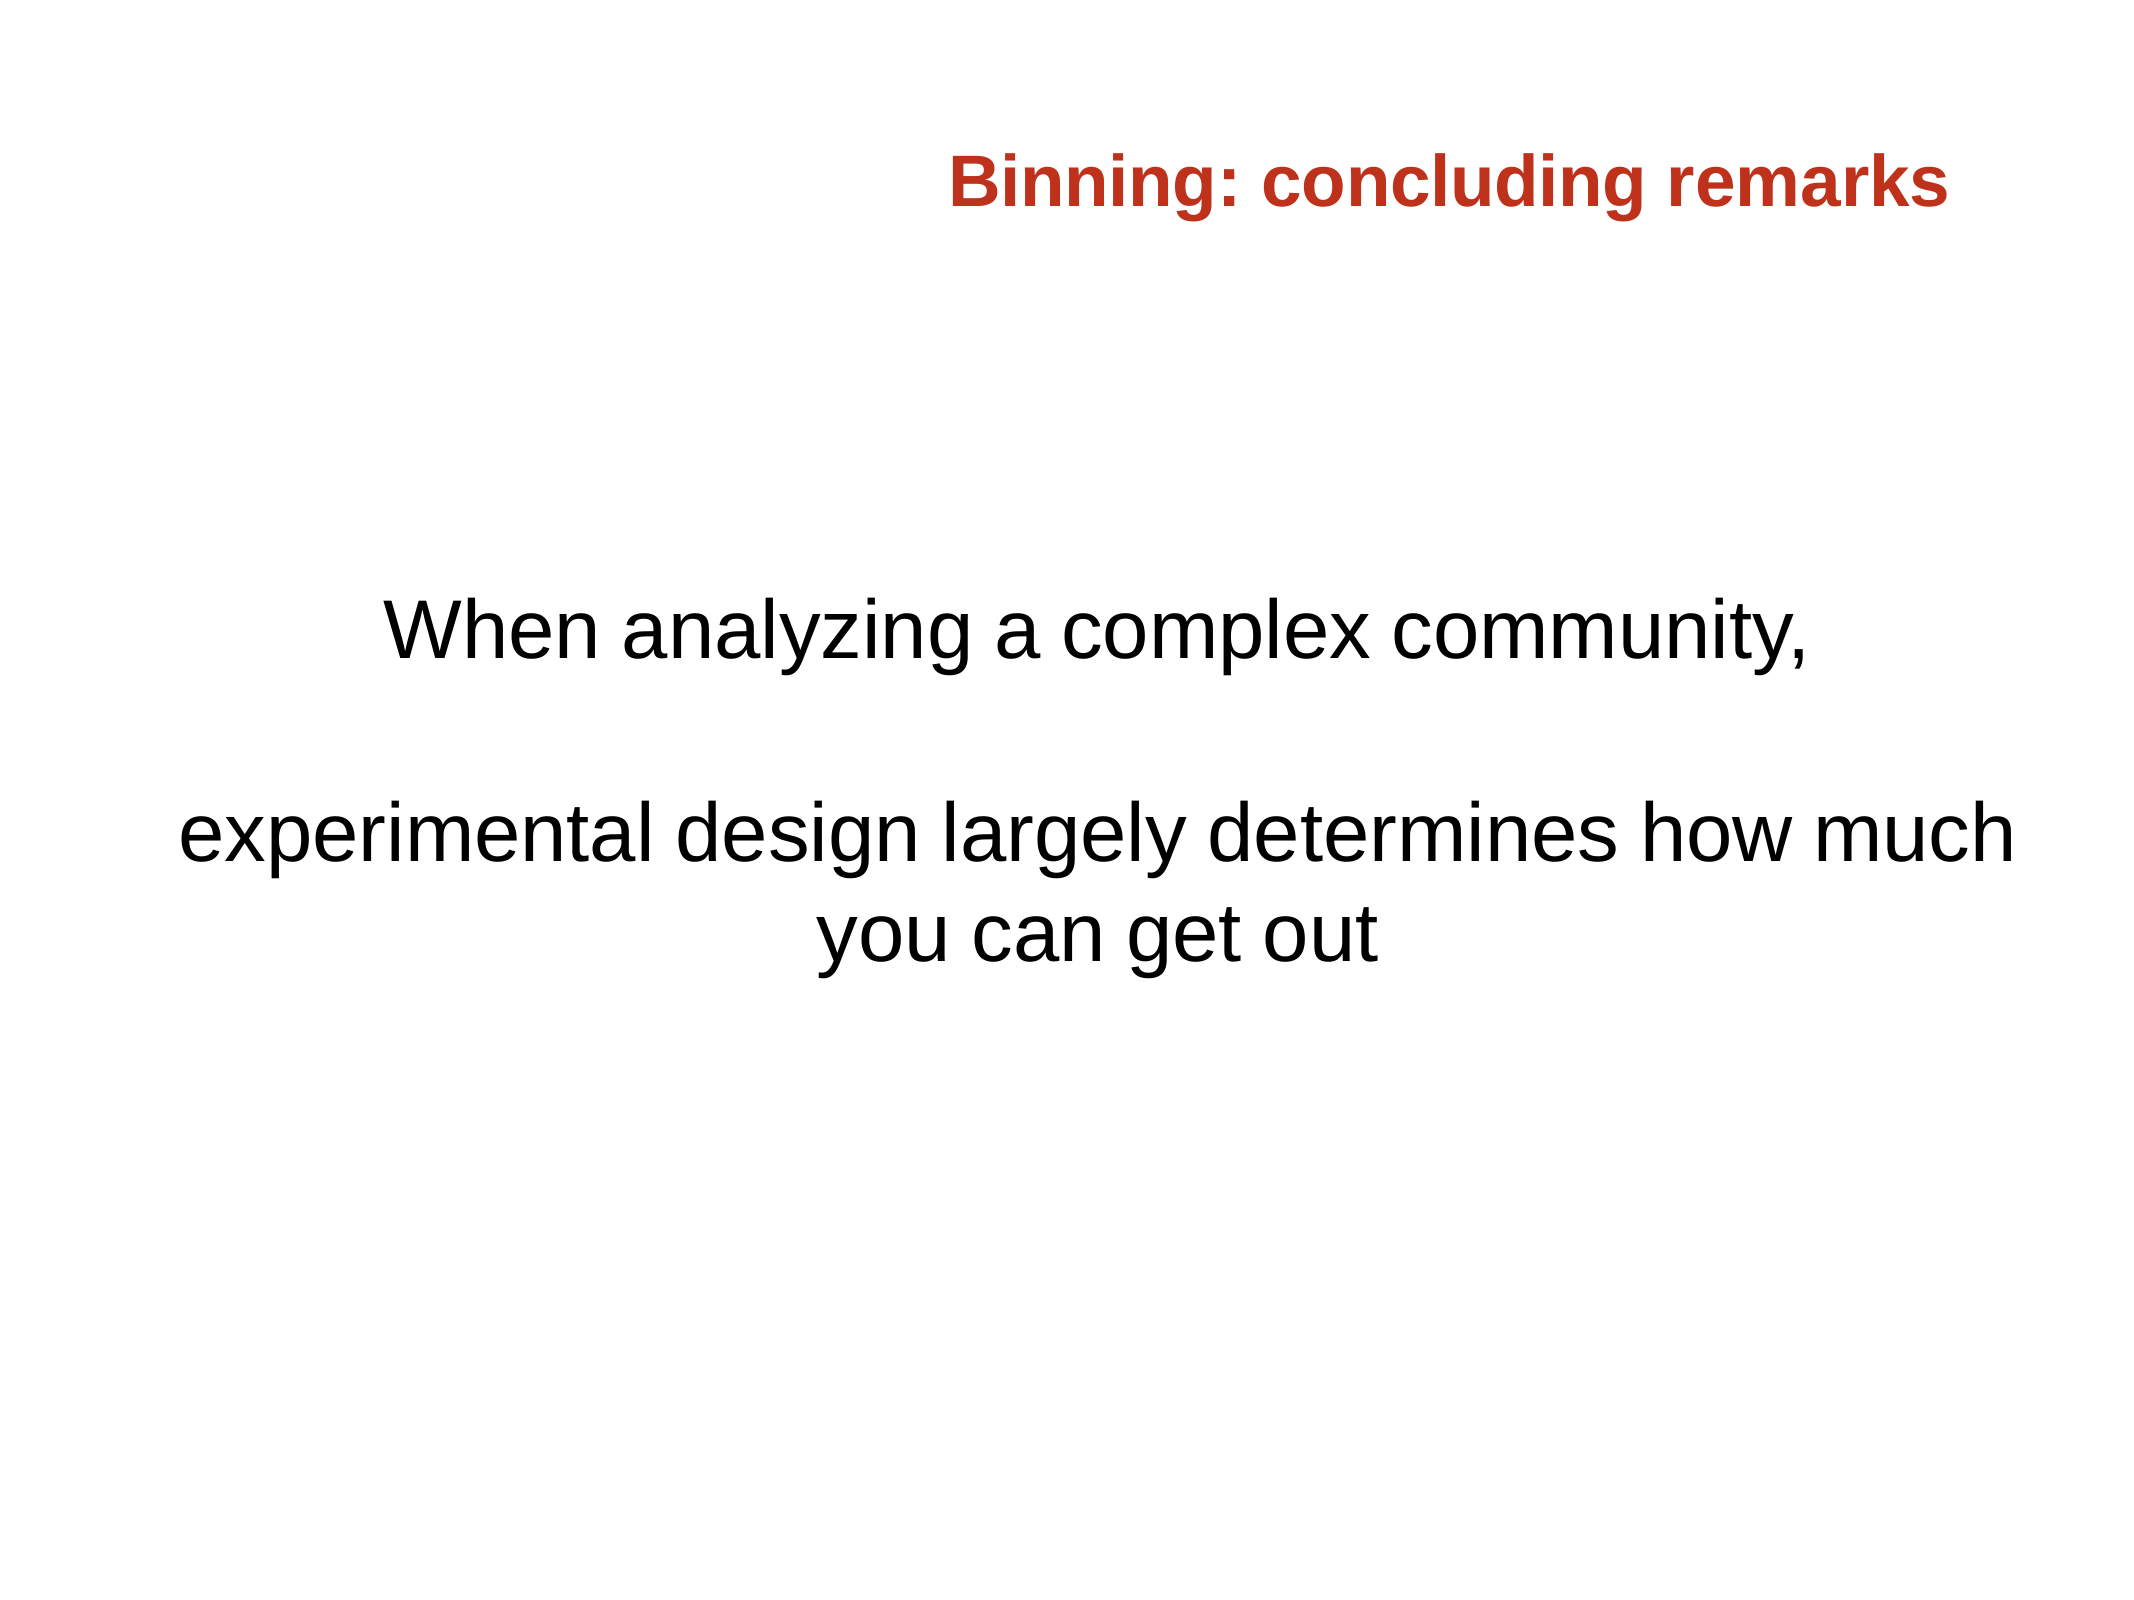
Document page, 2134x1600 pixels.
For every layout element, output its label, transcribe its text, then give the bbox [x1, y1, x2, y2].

list When analyzing a complex community, experimental design largely determines how much you can get out [96, 575, 2037, 963]
title Binning: concluding remarks [178, 133, 1955, 211]
